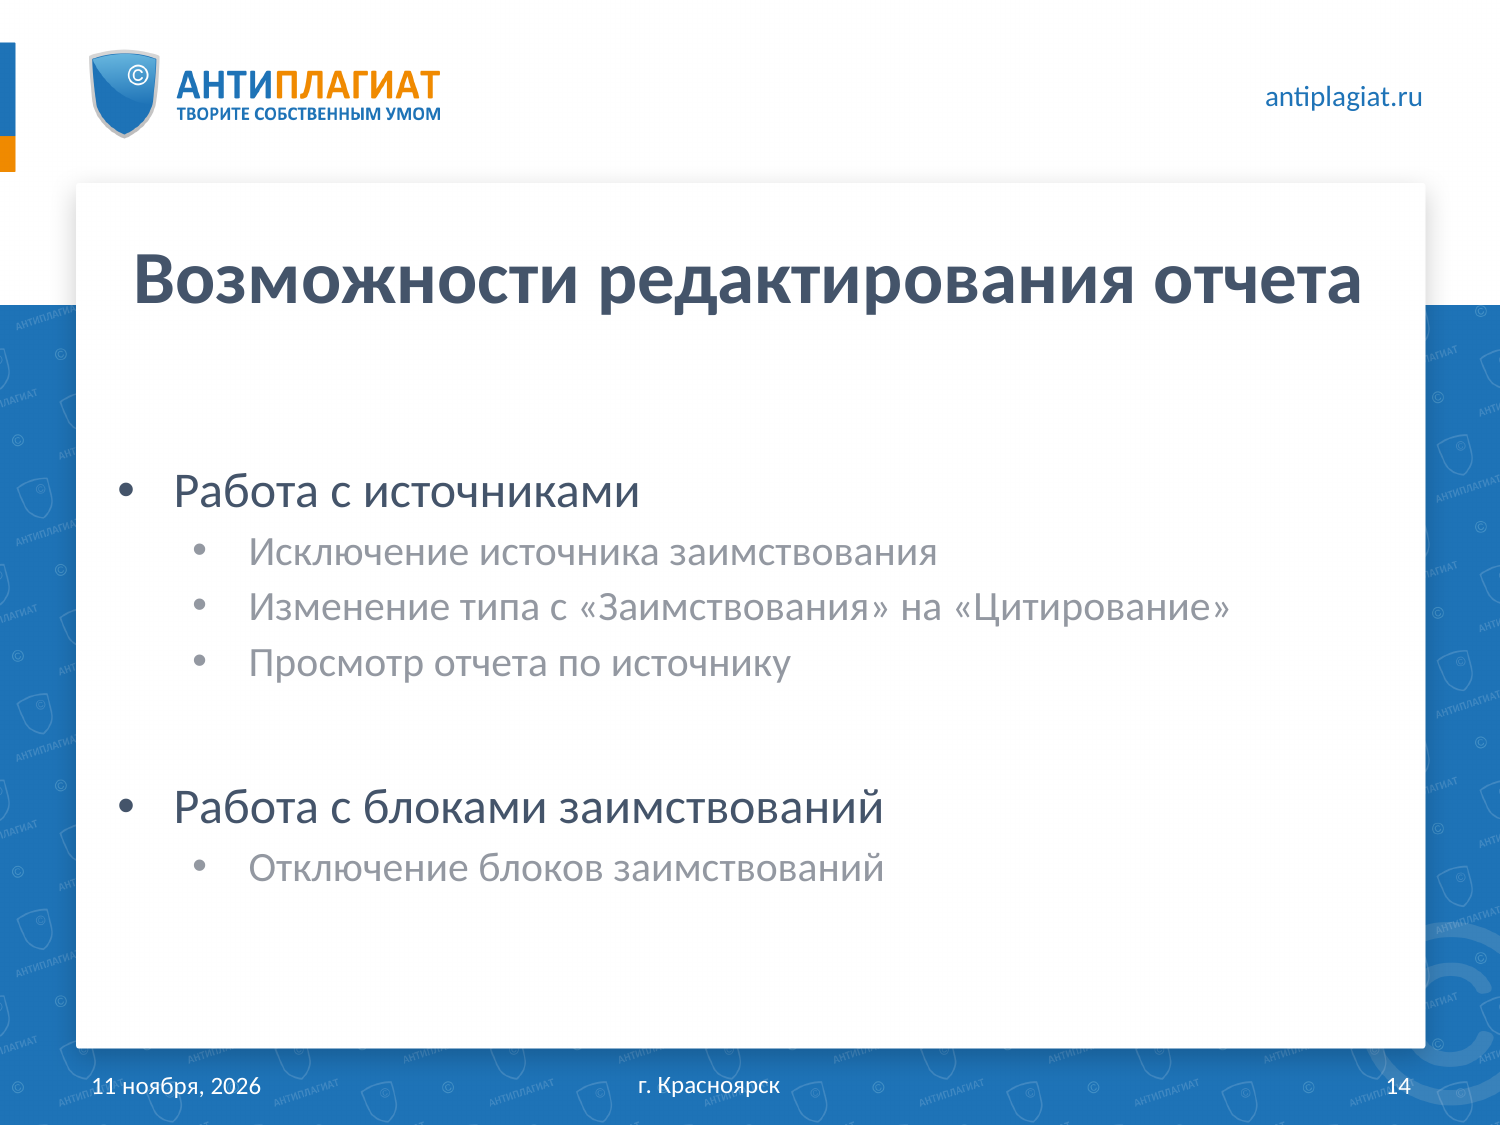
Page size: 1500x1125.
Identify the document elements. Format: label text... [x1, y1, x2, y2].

list Работа с источниками Исключение источника заимствования Изменение типа с «Заимствования» на «Цитирование» Просмотр отчета по источнику Работа с блоками заимствований Отключение блоков заимствований [102, 376, 1397, 1018]
picture [0, 0, 1500, 1125]
slide_number 14 [1067, 1067, 1427, 1103]
title Возможности редактирования отчета [102, 218, 1397, 328]
text_box г. Красноярск [623, 1066, 1397, 1102]
slide_number 18 мая 2017 г. [76, 1067, 439, 1103]
